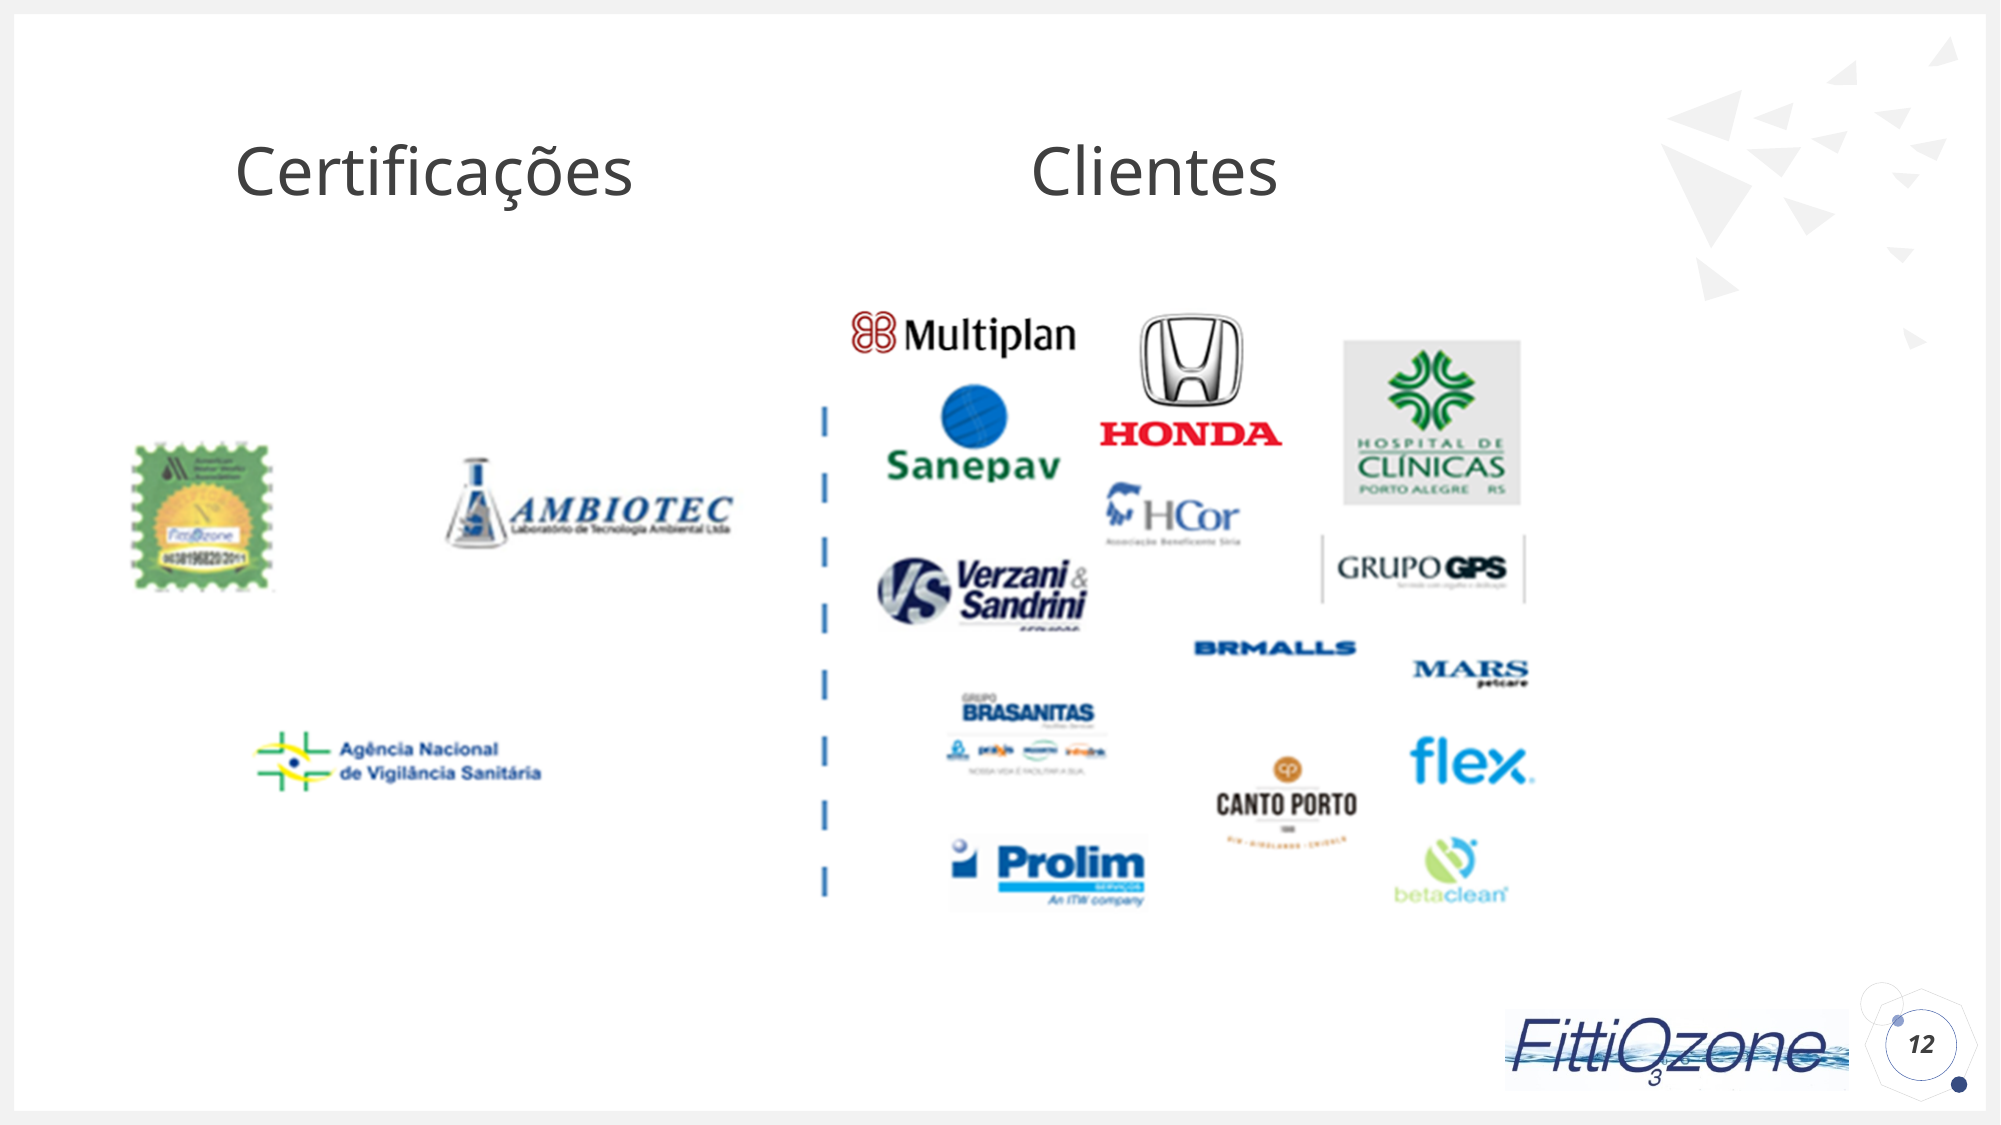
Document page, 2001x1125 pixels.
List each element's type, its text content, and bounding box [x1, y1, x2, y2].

title Certificações Clientes [234, 138, 1665, 210]
picture [1505, 1009, 1849, 1092]
slide_number 12 [1885, 1009, 1957, 1081]
picture [112, 300, 1545, 926]
